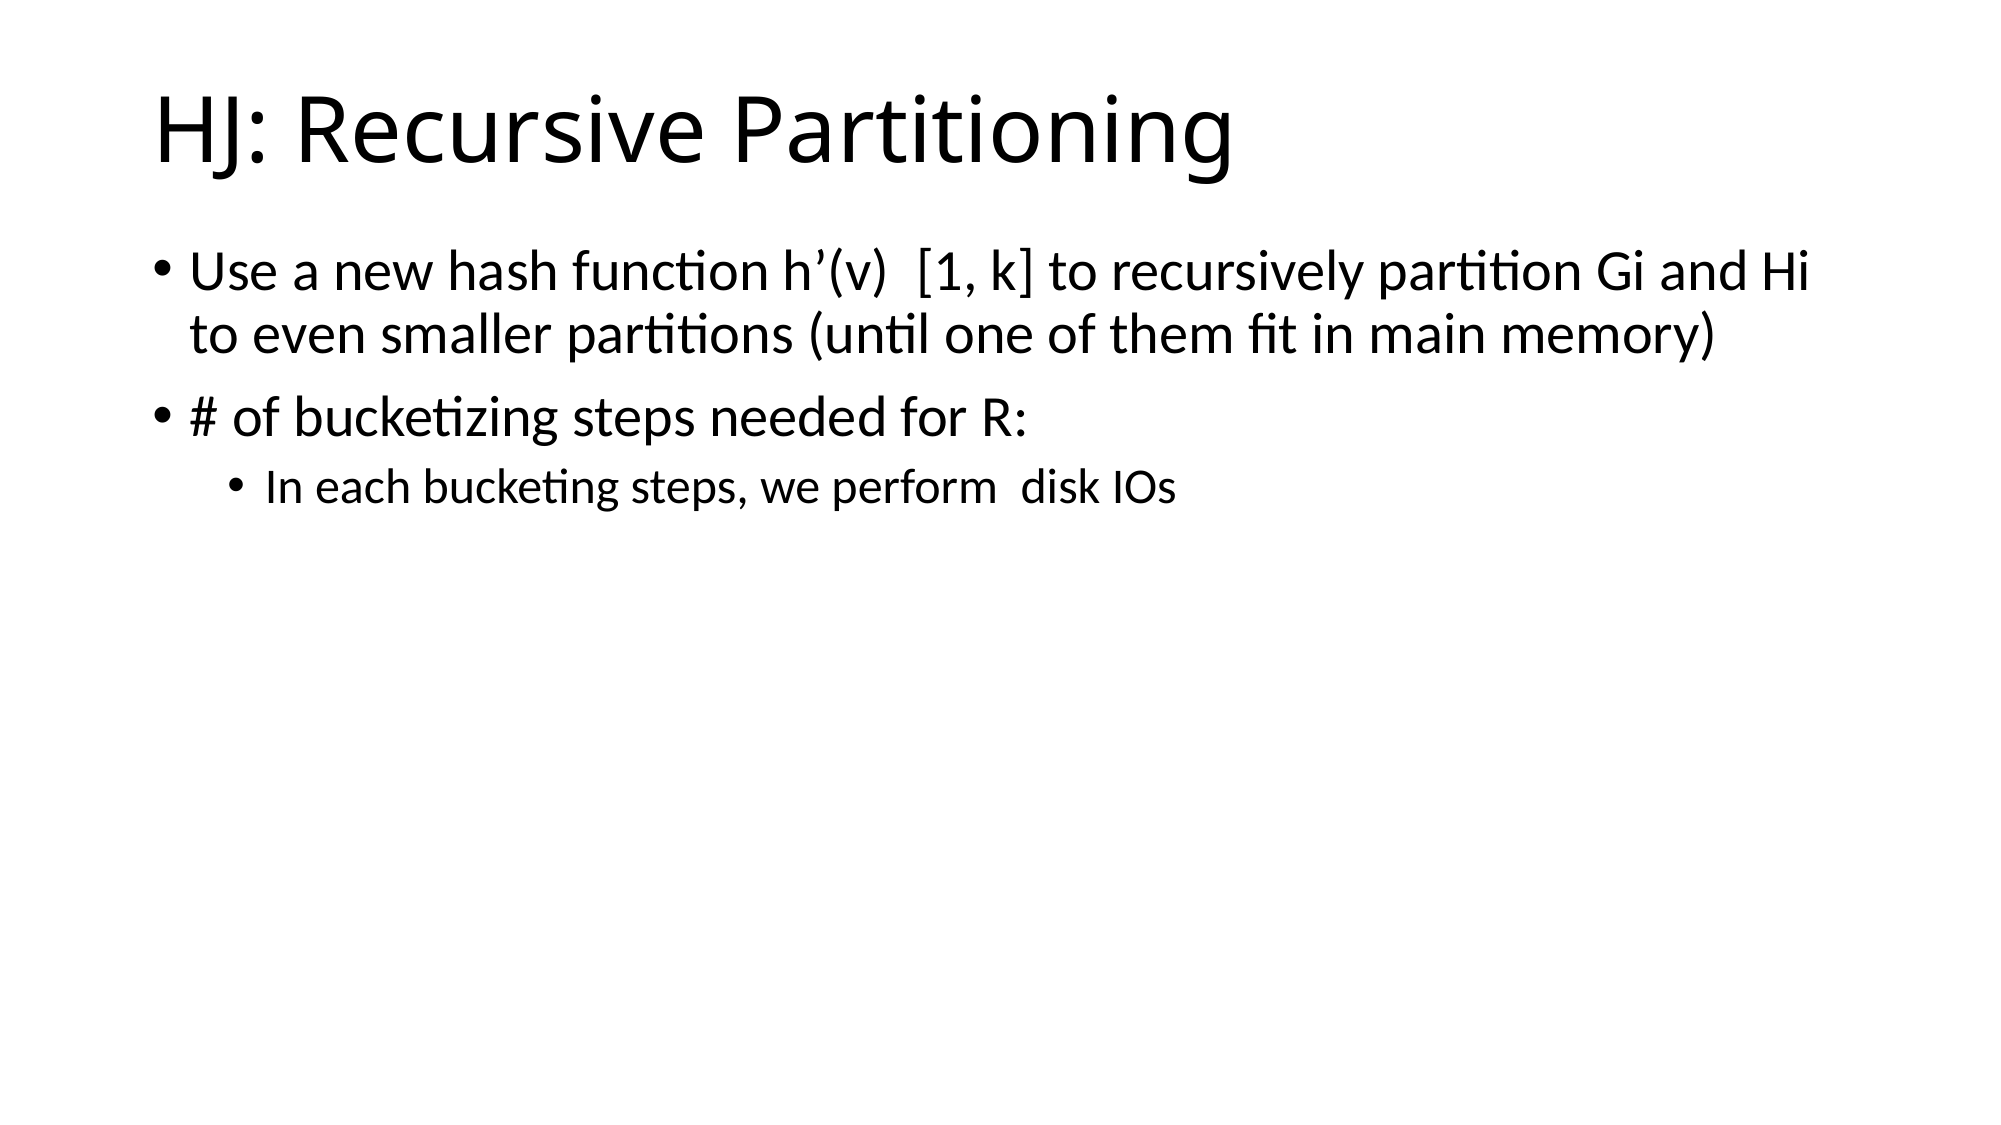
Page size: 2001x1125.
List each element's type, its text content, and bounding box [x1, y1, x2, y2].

title HJ: Recursive Partitioning [137, 59, 1863, 206]
